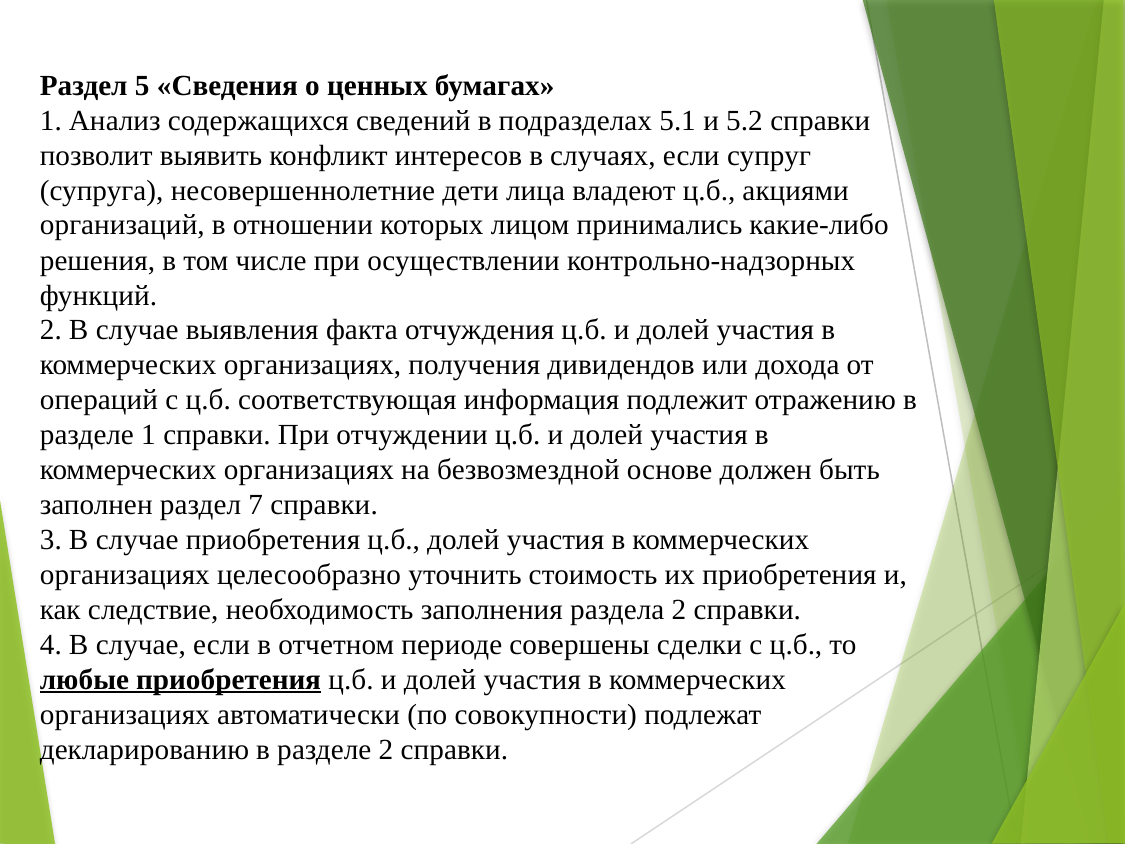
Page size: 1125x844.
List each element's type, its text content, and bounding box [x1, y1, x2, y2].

title Раздел 5 «Сведения о ценных бумагах» 1. Анализ содержащихся сведений в подразделах 5.1 и 5.2 справки позволит выявить конфликт интересов в случаях, если супруг (супруга), несовершеннолетние дети лица владеют ц.б., акциями организаций, в отношении которых лицом принимались какие-либо решения, в том числе при осуществлении контрольно-надзорных функций. 2. В случае выявления факта отчуждения ц.б. и долей участия в коммерческих организациях, получения дивидендов или дохода от операций с ц.б. соответствующая информация подлежит отражению в разделе 1 справки. При отчуждении ц.б. и долей участия в коммерческих организациях на безвозмездной основе должен быть заполнен раздел 7 справки. 3. В случае приобретения ц.б., долей участия в коммерческих организациях целесообразно уточнить стоимость их приобретения и, как следствие, необходимость заполнения раздела 2 справки. 4. В случае, если в отчетном периоде совершены сделки с ц.б., то любые приобретения ц.б. и долей участия в коммерческих организациях автоматически (по совокупности) подлежат декларированию в разделе 2 справки. [24, 58, 934, 822]
